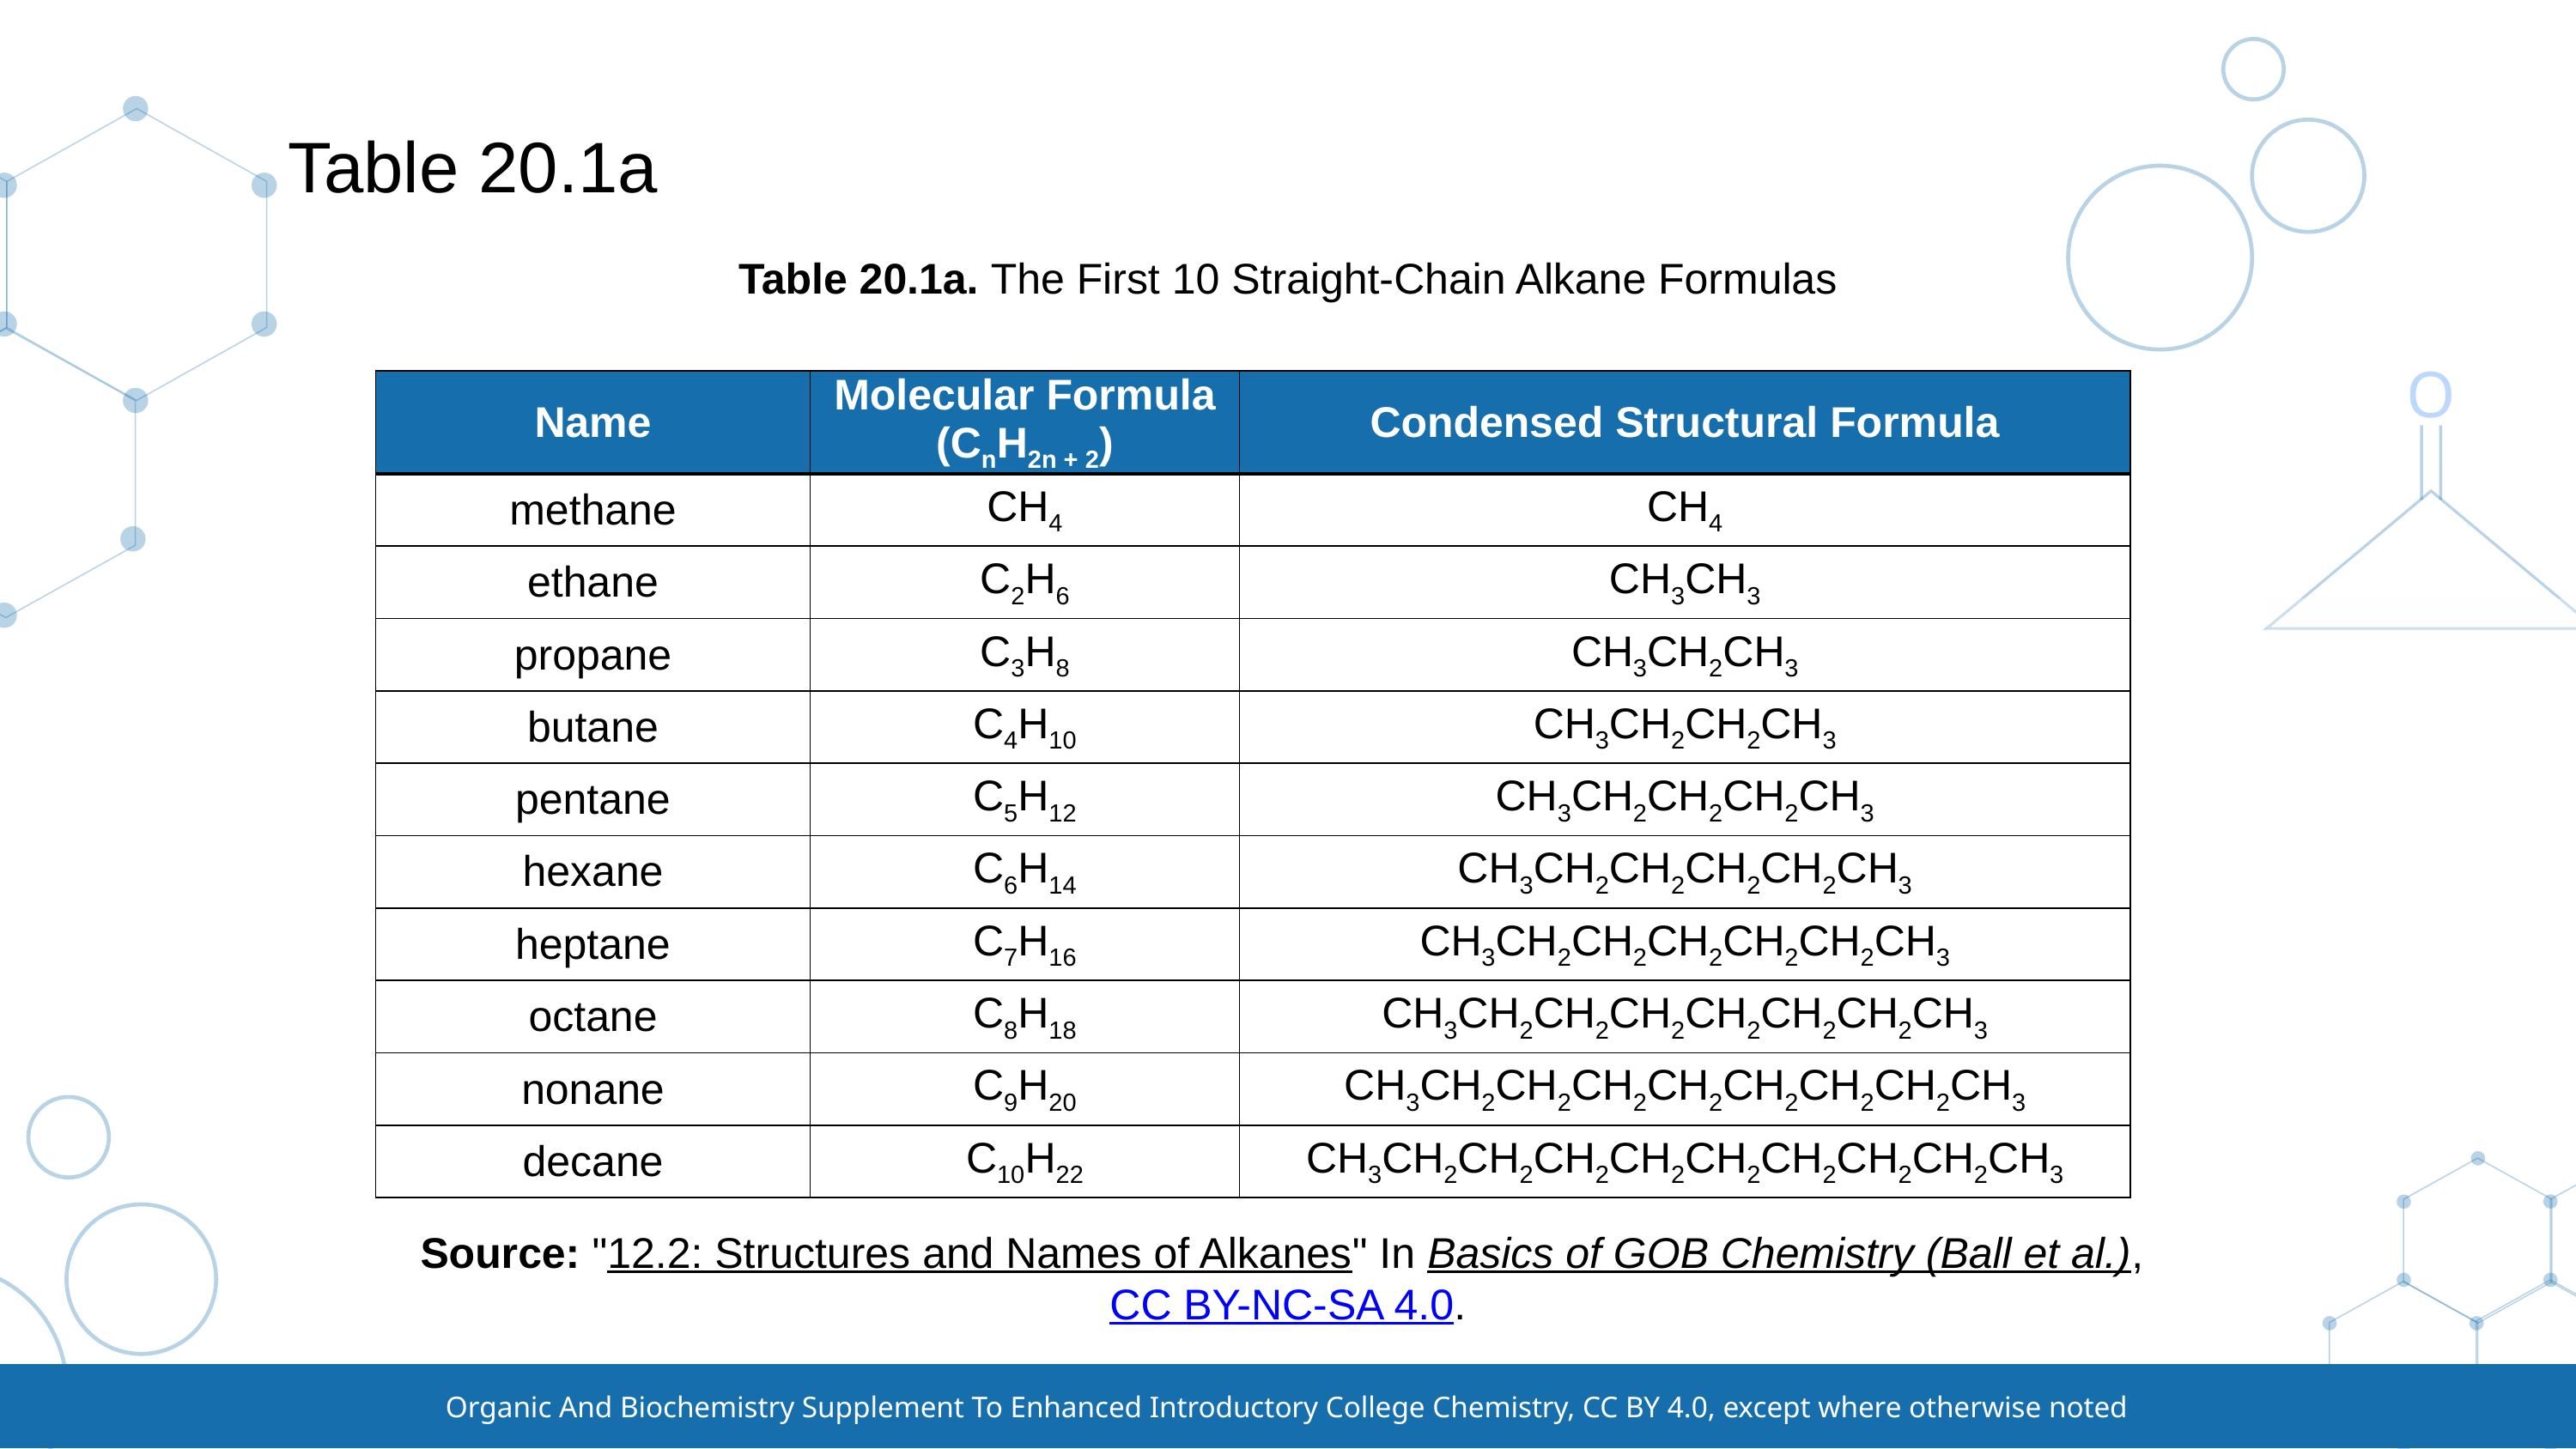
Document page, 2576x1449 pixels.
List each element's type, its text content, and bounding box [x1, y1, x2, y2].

table_cell heptane [376, 909, 810, 979]
footer Organic And Biochemistry Supplement To Enhanced Introductory College Chemistry, CC BY 4.0, except where otherwise noted [400, 1379, 2176, 1432]
table_header Molecular Formula (CnH2n + 2) [811, 372, 1239, 472]
table_cell hexane [376, 836, 810, 907]
table_cell octane [376, 981, 810, 1052]
text_box Source: "12.2: Structures and Names of Alkanes" In Basics of GOB Chemistry (Ball et al.), CC BY-NC-SA 4.0. [273, 1218, 2302, 1335]
table_cell pentane [376, 764, 810, 835]
table_cell CH3CH2CH2CH2CH2CH2CH2CH3 [1240, 981, 2129, 1052]
table_cell CH3CH2CH2CH2CH2CH2CH2CH2CH2CH3 [1240, 1126, 2129, 1197]
table_cell C2H6 [811, 547, 1239, 618]
table_cell C3H8 [811, 619, 1239, 690]
table_cell butane [376, 692, 810, 762]
table_cell C5H12 [811, 764, 1239, 835]
list Table 20.1a. The First 10 Straight-Chain Alkane Formulas [233, 244, 2342, 361]
table_cell CH4 [1240, 476, 2129, 545]
table_cell C8H18 [811, 981, 1239, 1052]
table_cell C6H14 [811, 836, 1239, 907]
table_cell C10H22 [811, 1126, 1239, 1197]
table_cell propane [376, 619, 810, 690]
table_cell decane [376, 1126, 810, 1197]
table_cell CH3CH2CH2CH3 [1240, 692, 2129, 762]
table_cell methane [376, 476, 810, 545]
table_cell CH3CH2CH2CH2CH2CH3 [1240, 836, 2129, 907]
table_cell ethane [376, 547, 810, 618]
table_cell C9H20 [811, 1053, 1239, 1125]
table_cell CH3CH2CH2CH2CH2CH2CH3 [1240, 909, 2129, 979]
title Table 20.1a [275, 83, 1838, 244]
table_cell CH3CH2CH2CH2CH2CH2CH2CH2CH3 [1240, 1053, 2129, 1125]
table_cell CH4 [811, 476, 1239, 545]
table_header Condensed Structural Formula [1240, 372, 2129, 472]
table_cell nonane [376, 1053, 810, 1125]
table_cell C7H16 [811, 909, 1239, 979]
table_header Name [376, 372, 810, 472]
table_cell CH3CH2CH2CH2CH3 [1240, 764, 2129, 835]
table_cell CH3CH3 [1240, 547, 2129, 618]
table_cell CH3CH2CH3 [1240, 619, 2129, 690]
table_cell C4H10 [811, 692, 1239, 762]
